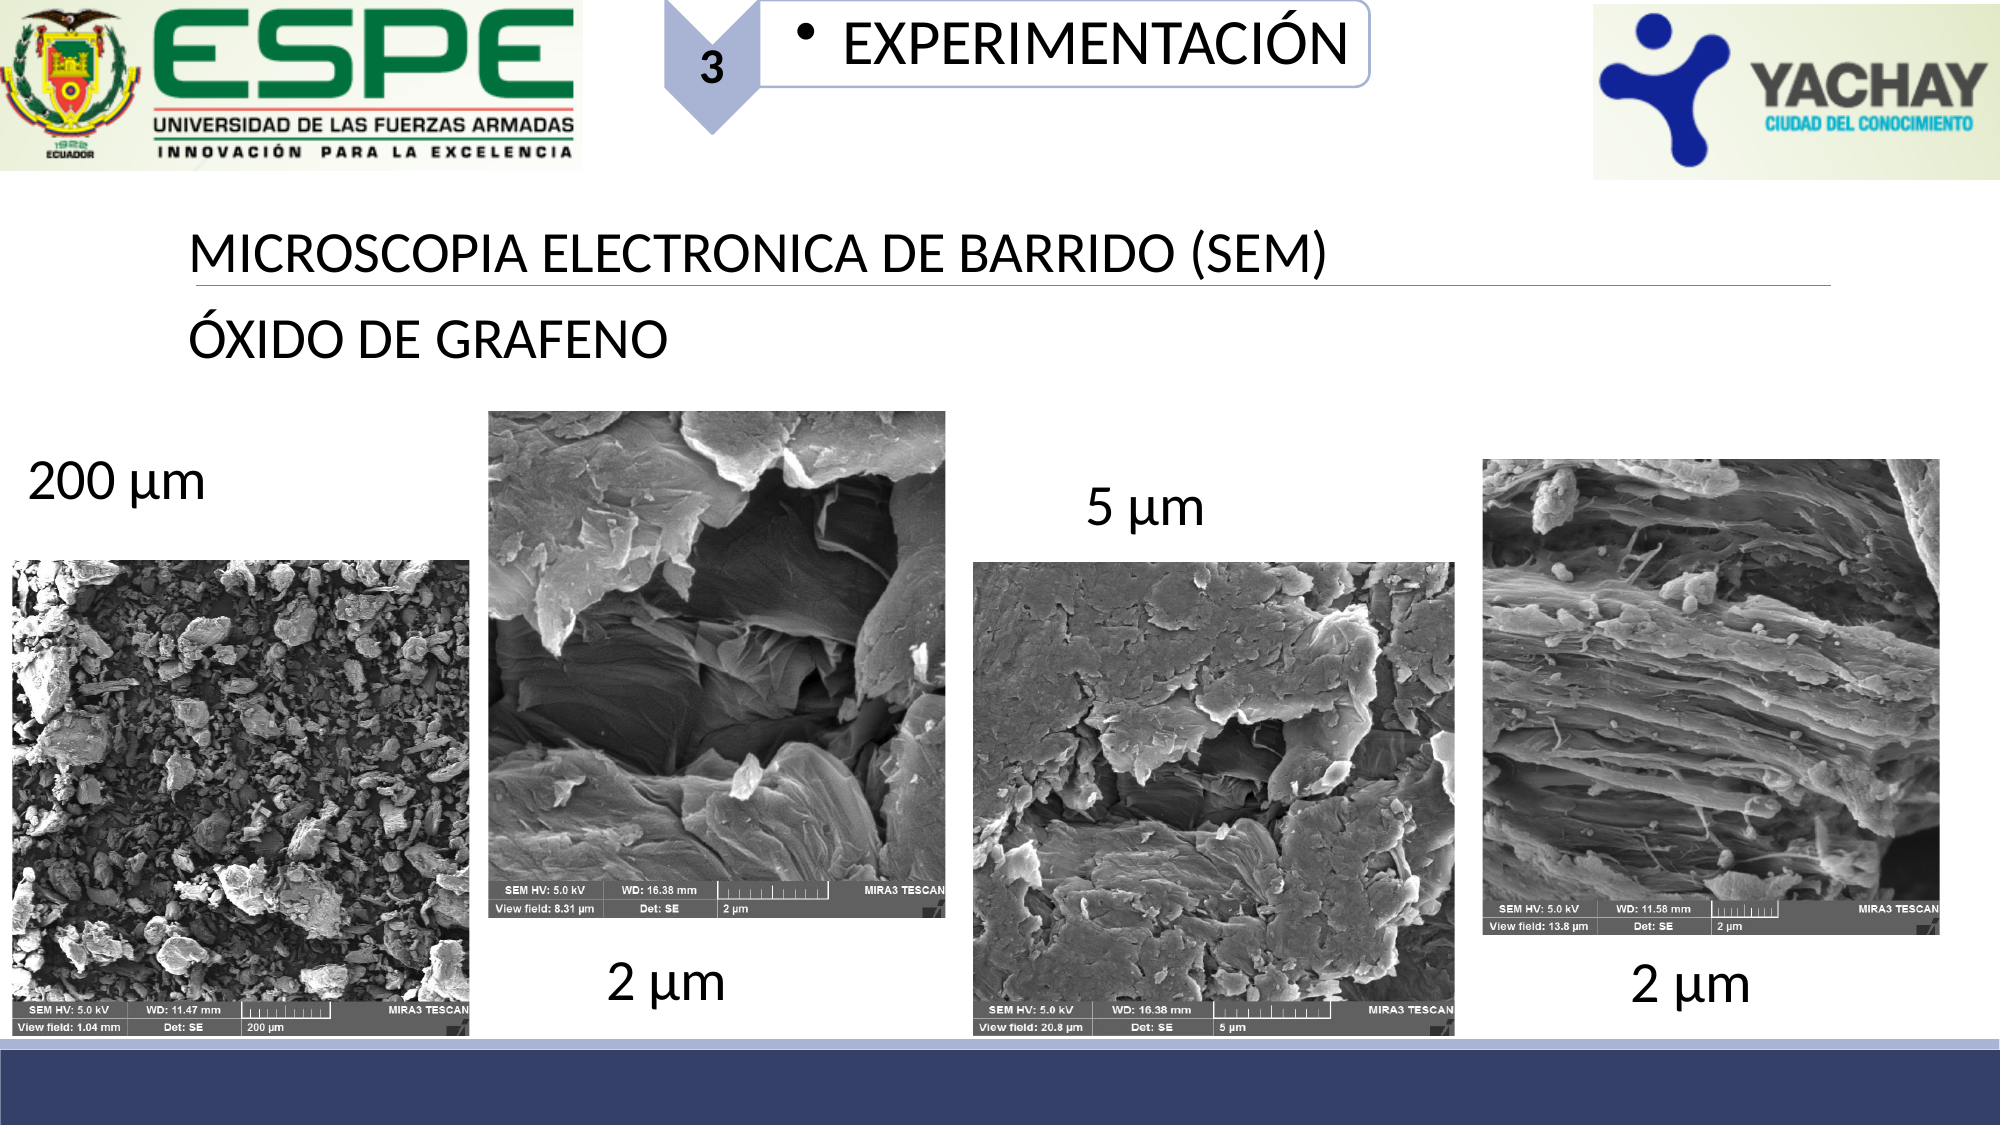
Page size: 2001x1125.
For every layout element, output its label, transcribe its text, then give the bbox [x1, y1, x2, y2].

text_box 2 µm [591, 934, 840, 1020]
picture [1593, 4, 2000, 180]
text_box MICROSCOPIA ELECTRONICA DE BARRIDO (SEM) [173, 206, 1420, 292]
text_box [758, 0, 1370, 88]
picture [1481, 458, 1941, 936]
text_box 200 µm [12, 433, 261, 519]
picture [973, 560, 1455, 1037]
picture [11, 559, 470, 1037]
text_box ÓXIDO DE GRAFENO [173, 292, 723, 378]
picture [487, 411, 946, 919]
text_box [665, 0, 760, 135]
text_box 5 µm [1070, 459, 1319, 545]
picture [0, 0, 583, 171]
text_box 2 µm [1615, 942, 1865, 1022]
